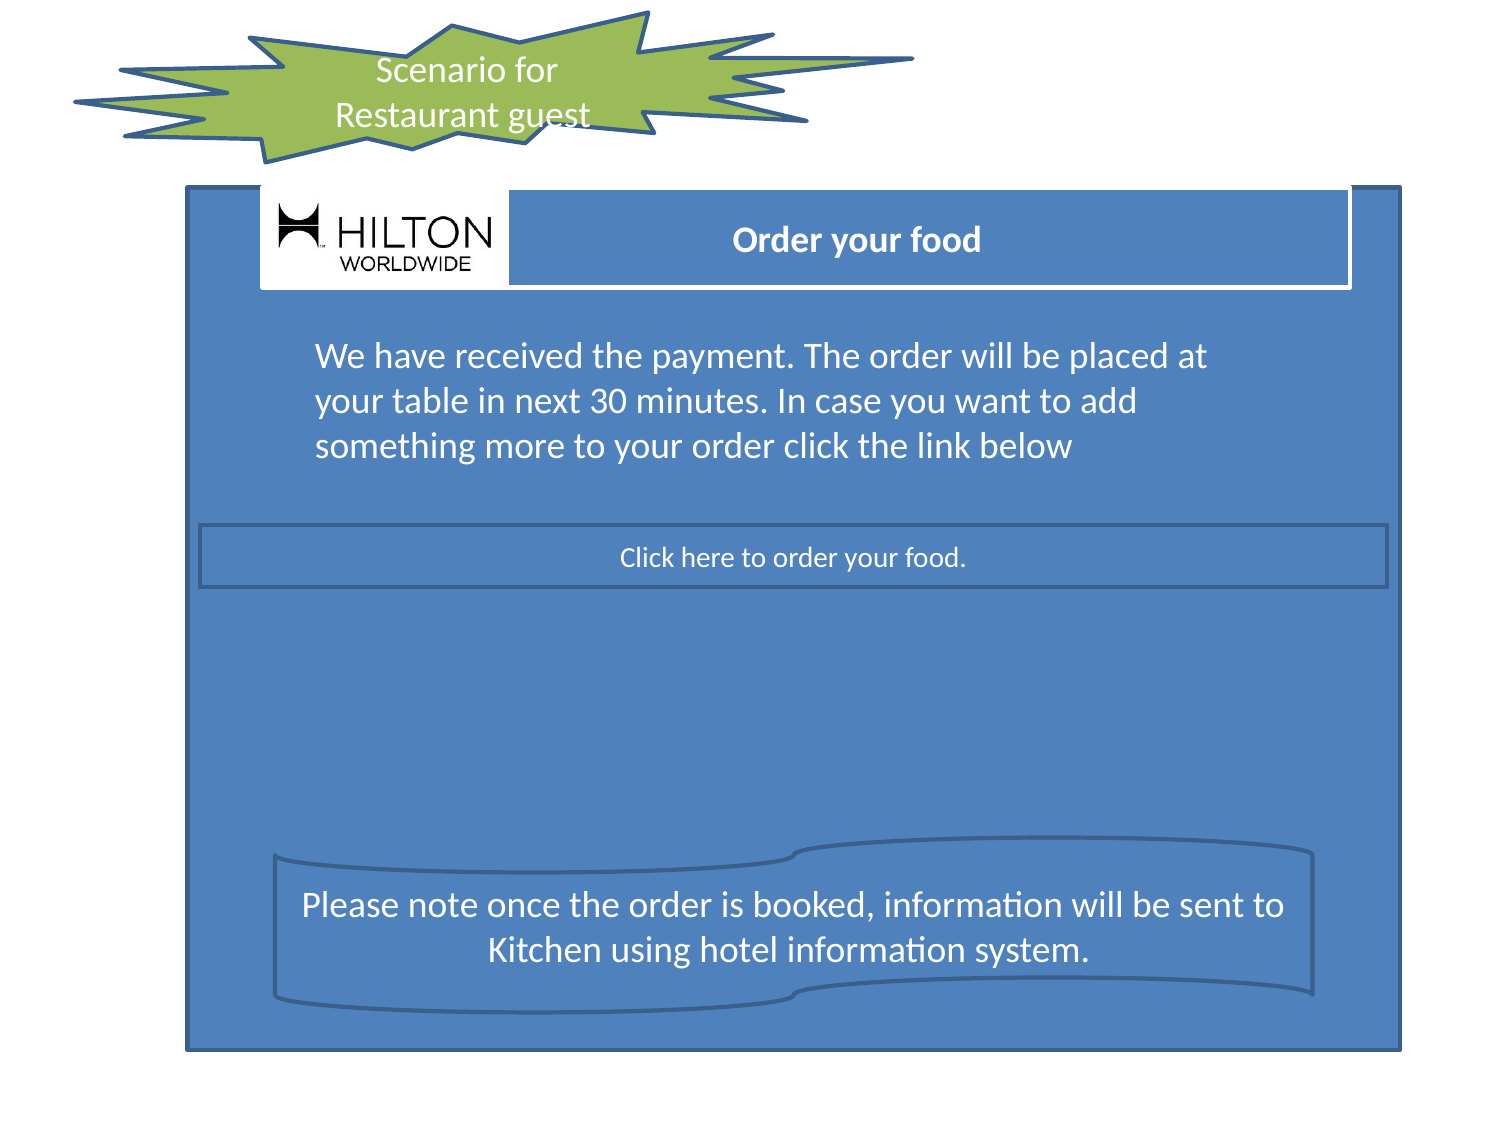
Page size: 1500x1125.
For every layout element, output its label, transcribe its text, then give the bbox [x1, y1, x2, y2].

picture [262, 187, 509, 288]
text_box Order your food [506, 185, 1352, 290]
text_box Please note once the order is booked, information will be sent to Kitchen using hotel information system. [272, 835, 1315, 1015]
text_box Click here to order your food. [198, 523, 1389, 589]
text_box [185, 185, 1402, 1052]
text_box We have received the payment. The order will be placed at your table in next 30 minutes. In case you want to add something more to your order click the link below [298, 385, 1277, 502]
text_box Scenario for Restaurant guest [72, 10, 915, 165]
